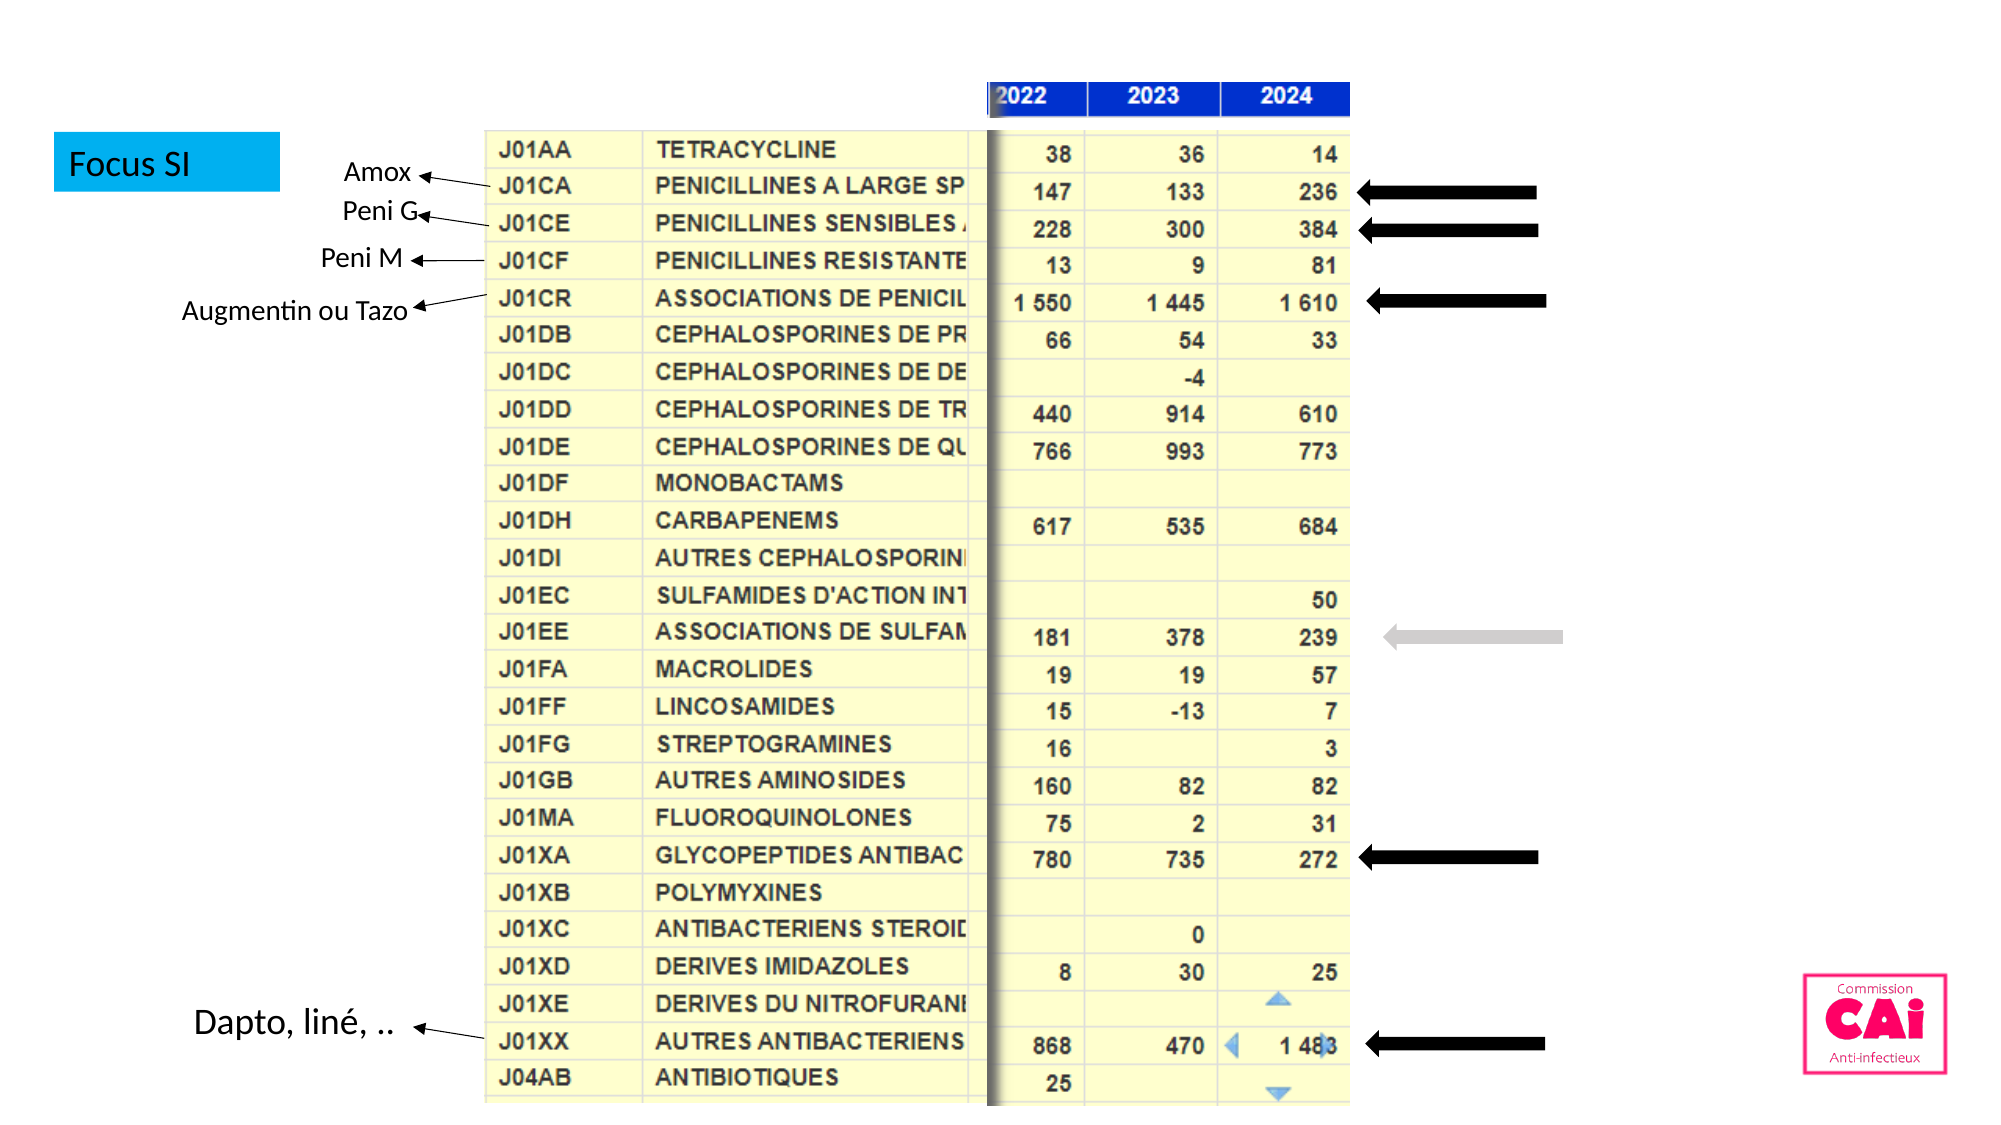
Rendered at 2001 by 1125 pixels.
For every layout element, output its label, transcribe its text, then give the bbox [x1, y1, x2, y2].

text_box Amox [329, 144, 484, 184]
text_box [1355, 176, 1538, 209]
picture [484, 130, 1350, 1106]
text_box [412, 294, 487, 308]
text_box [1364, 284, 1548, 317]
text_box Dapto, liné, .. [178, 989, 479, 1050]
text_box [1356, 214, 1540, 247]
text_box Peni G [327, 184, 484, 234]
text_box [418, 175, 491, 187]
picture [987, 82, 1350, 119]
text_box Peni M [306, 231, 465, 281]
picture [1788, 965, 1961, 1086]
text_box Augmentin ou Tazo [167, 283, 465, 334]
text_box [1381, 620, 1564, 654]
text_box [417, 215, 490, 226]
text_box Focus SI [54, 131, 280, 192]
text_box [1363, 1027, 1547, 1060]
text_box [412, 1026, 485, 1039]
text_box [1356, 841, 1540, 874]
